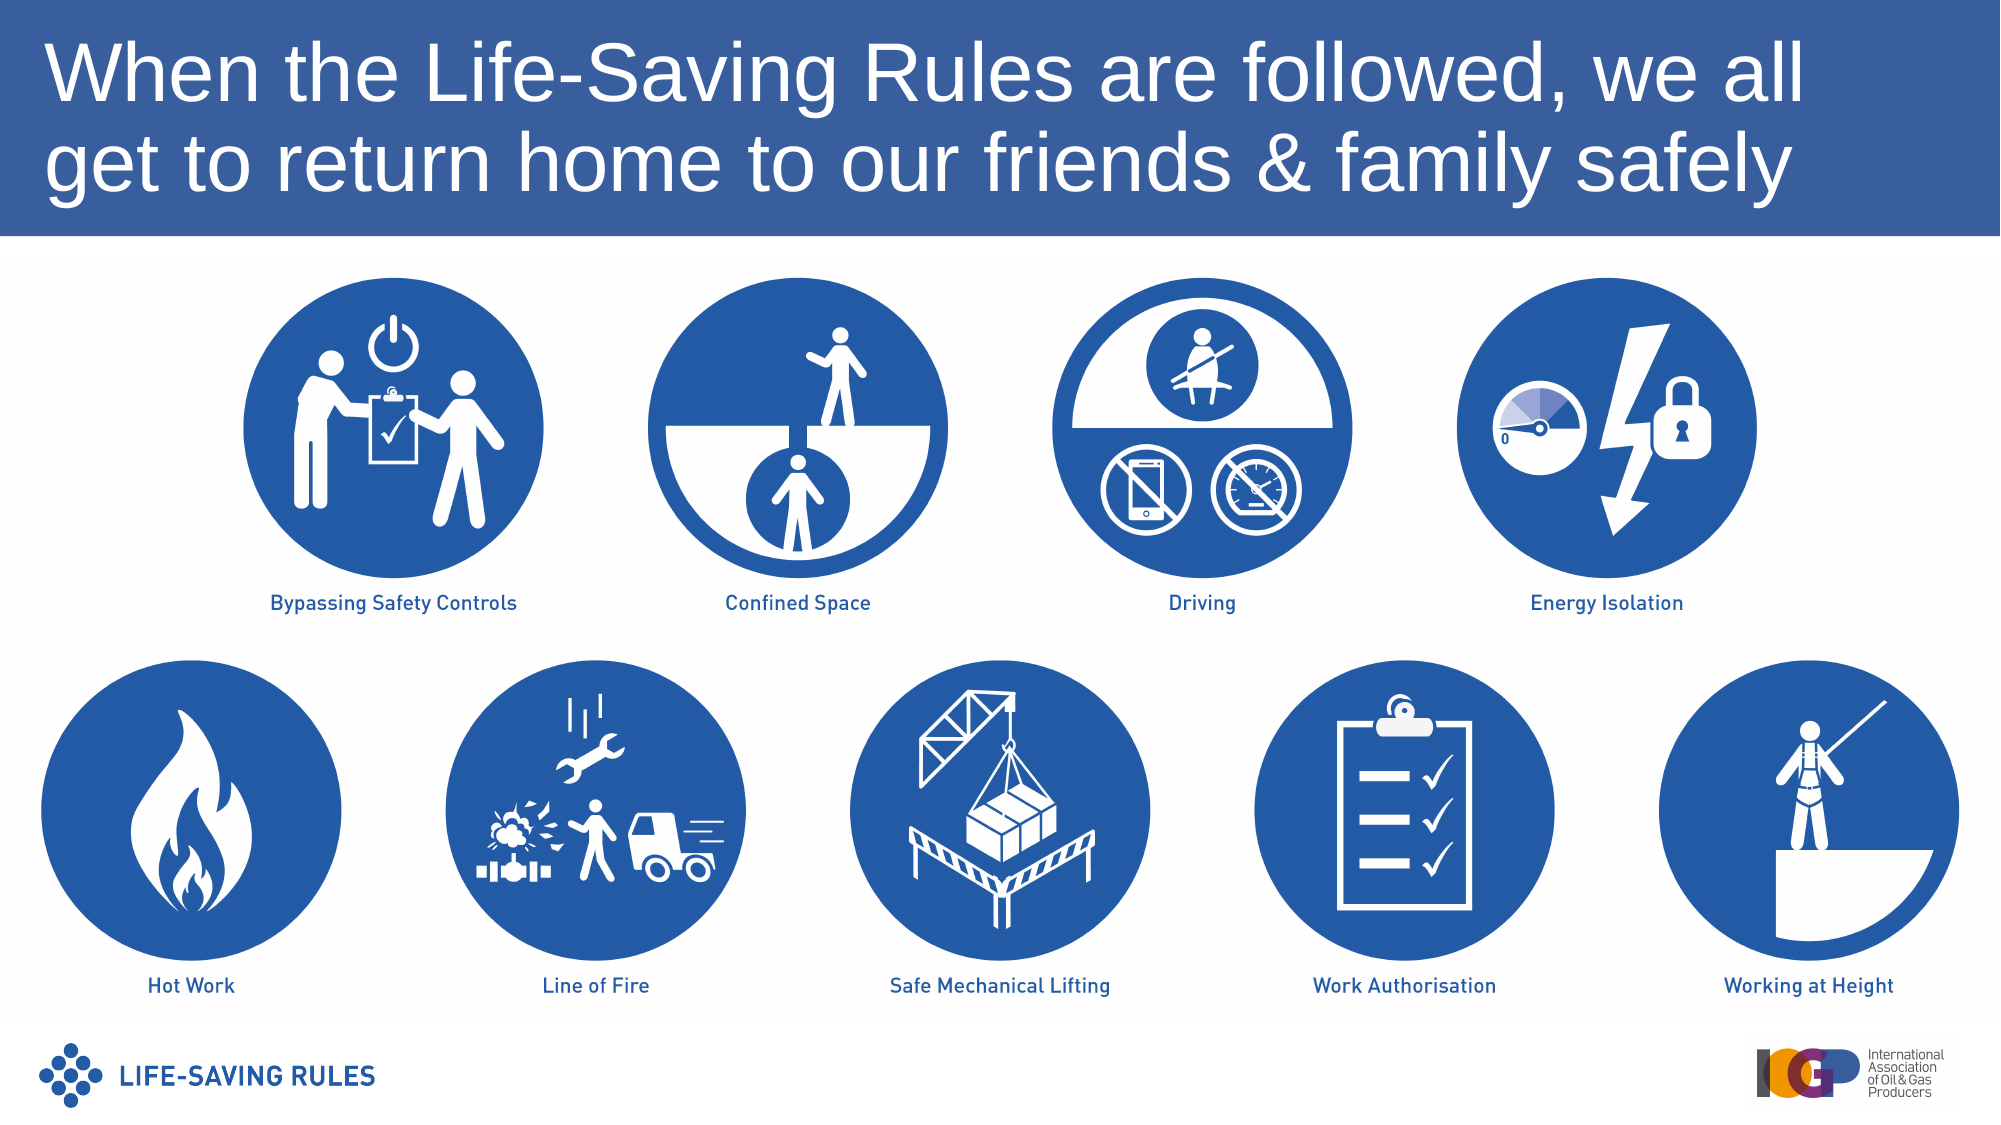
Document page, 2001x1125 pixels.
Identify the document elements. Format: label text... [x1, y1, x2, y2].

picture [1744, 1036, 1957, 1110]
picture [39, 1043, 376, 1108]
title When the Life-Saving Rules are followed, we all get to return home to our friends & family safely [0, 0, 2000, 237]
picture [0, 255, 2000, 1020]
